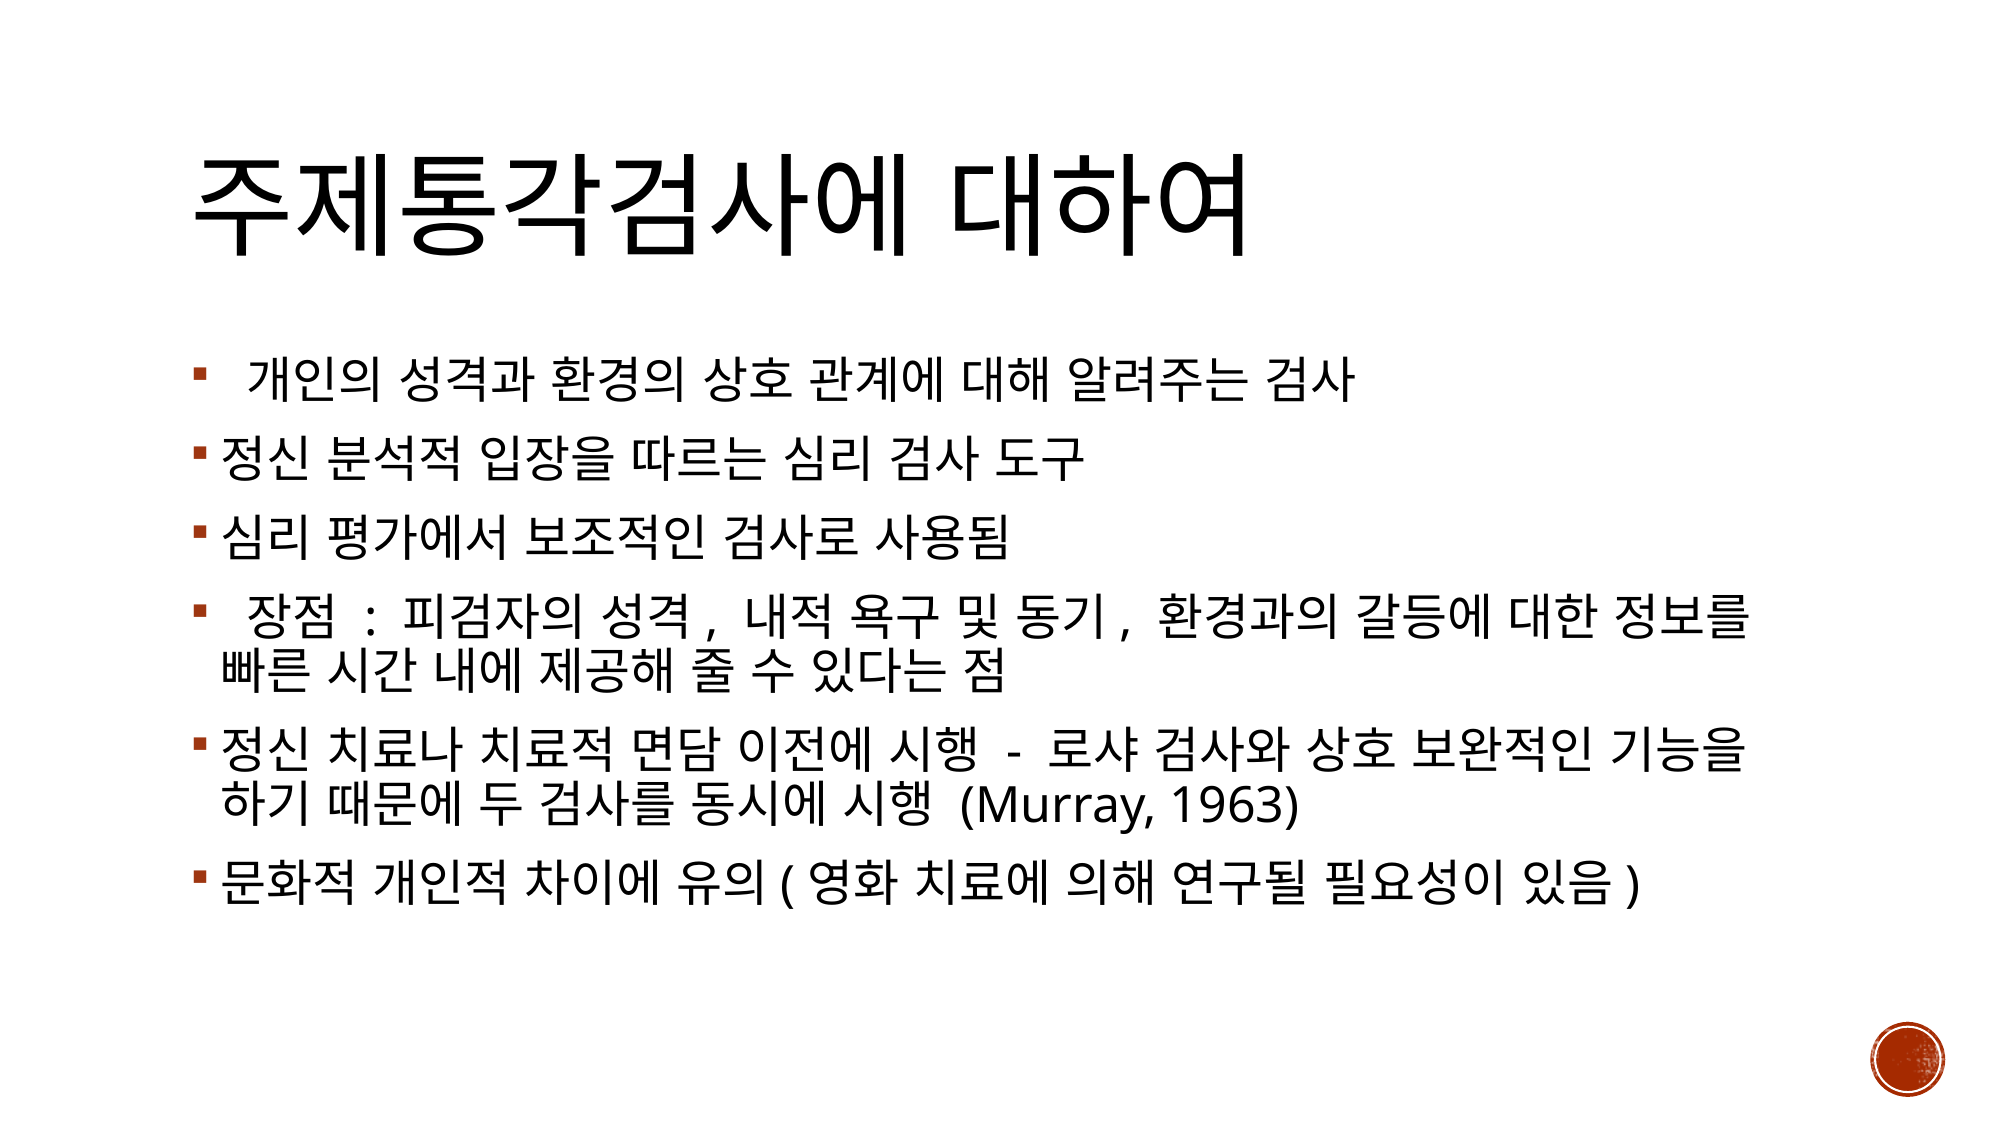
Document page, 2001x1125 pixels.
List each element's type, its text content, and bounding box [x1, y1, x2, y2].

title 주제통각검사에 대하여 [175, 79, 1826, 344]
list 개인의 성격과 환경의 상호 관계에 대해 알려주는 검사 정신 분석적 입장을 따르는 심리 검사 도구 심리 평가에서 보조적인 검사로 사용됨 장점 : 피검자의 성격, 내적 욕구 및 동기, 환경과의 갈등에 대한 정보를 빠른 시간 내에 제공해 줄 수 있다는 점 정신 치료나 치료적 면담 이전에 시행 - 로샤 검사와 상호 보완적인 기능을 하기 때문에 두 검사를 동시에 시행 (Murray, 1963) 문화적 개인적 차이에 유의(영화 치료에 의해 연구될 필요성이 있음) [175, 348, 1826, 1013]
